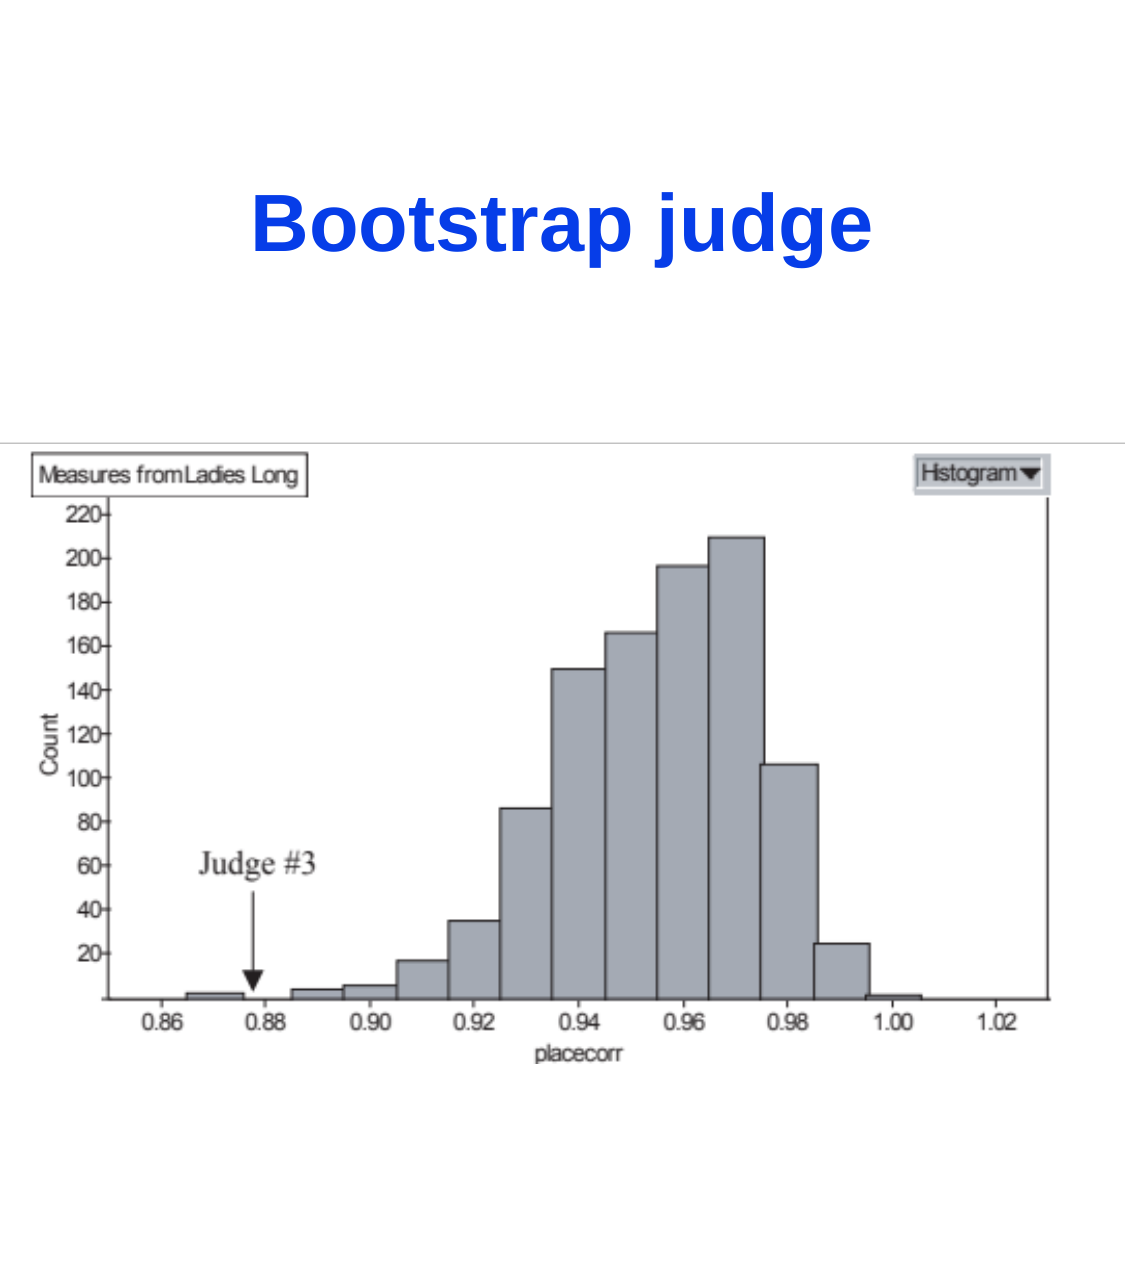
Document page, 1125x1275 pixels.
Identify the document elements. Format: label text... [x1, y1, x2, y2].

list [0, 287, 1125, 1200]
title Bootstrap judge [83, 112, 1042, 285]
